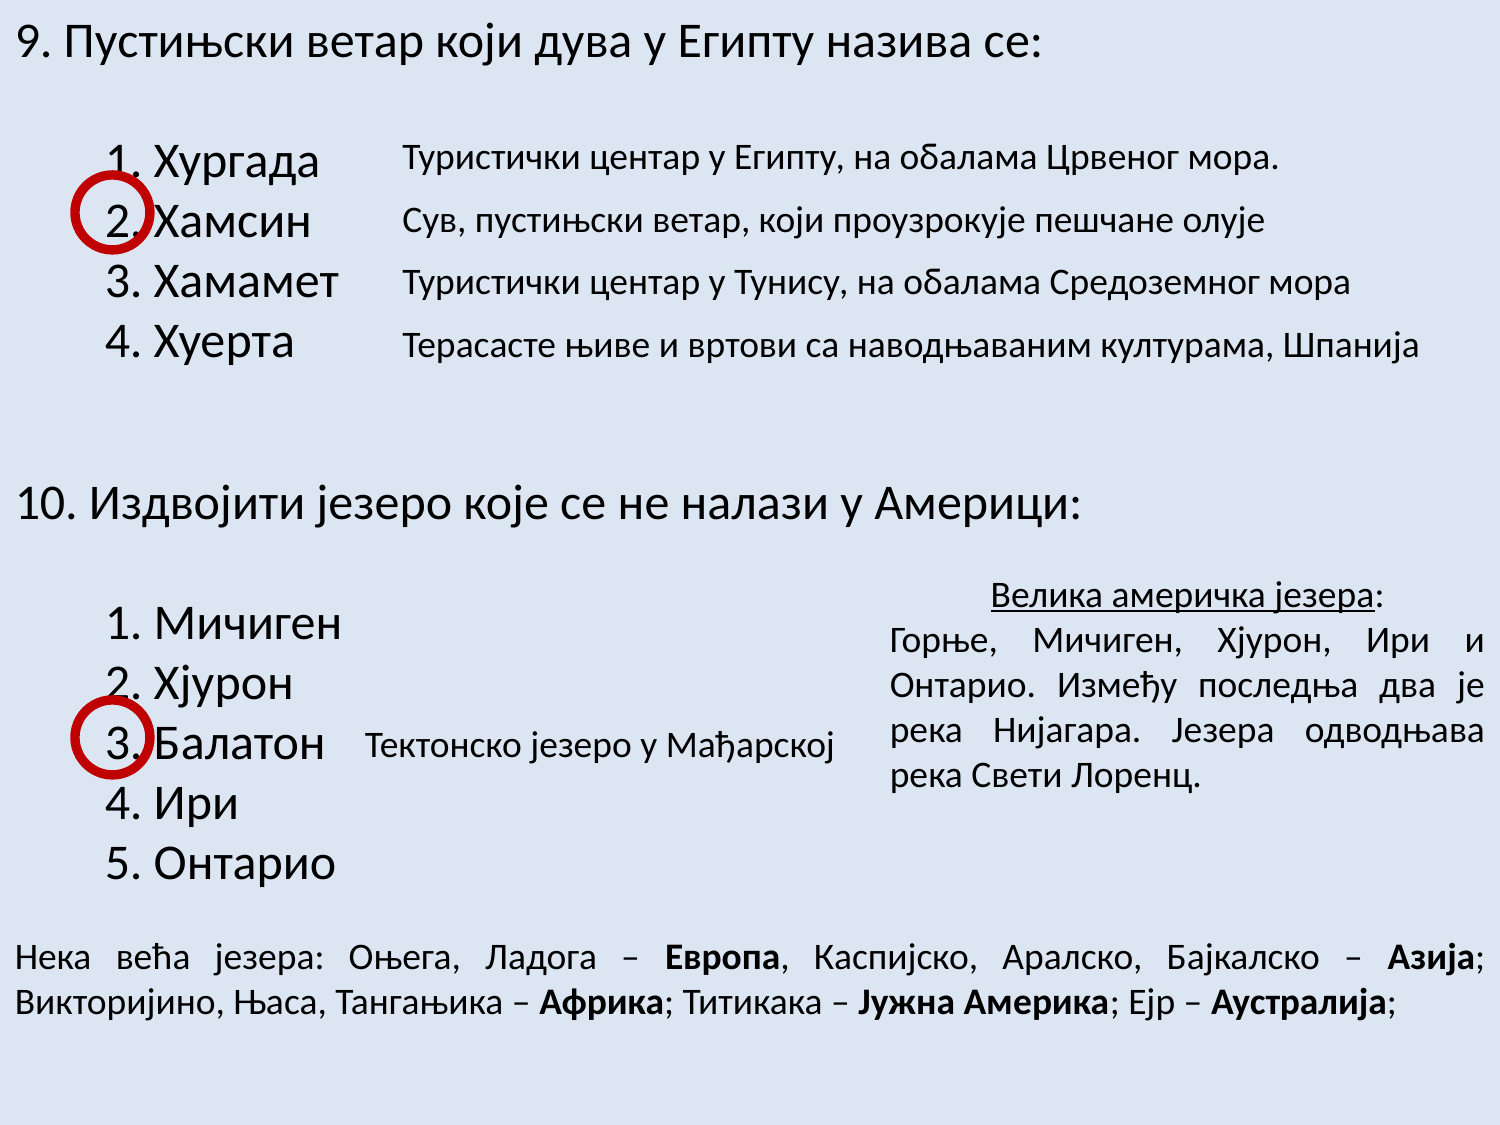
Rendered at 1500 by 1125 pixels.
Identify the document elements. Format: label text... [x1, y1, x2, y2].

text_box Туристички центар у Тунису, на обалама Средоземног мора [387, 249, 1500, 310]
text_box [72, 172, 153, 253]
text_box Сув, пустињски ветар, који проузрокује пешчане олује [387, 187, 1313, 248]
text_box [72, 697, 153, 778]
text_box 9. Пустињски ветар који дува у Египту назива се: 1. Хургада 2. Хамсин 3. Хамамет 4. Хуерта [0, 0, 1500, 375]
text_box Терасасте њиве и вртови са наводњаваним културама, Шпанија [387, 312, 1500, 373]
text_box Велика америчка језера: Горње, Мичиген, Хјурон, Ири и Онтарио. Између последња два је река Нијагара. Језера одводњава река Свети Лоренц. [875, 562, 1500, 803]
text_box Тектонско језеро у Мађарској [349, 712, 875, 773]
text_box 10. Издвојити језеро које се не налази у Америци: 1. Мичиген 2. Хјурон 3. Балатон 4. Ири 5. Онтарио [0, 462, 1500, 898]
text_box Нека већа језера: Оњега, Ладога – Европа, Каспијско, Аралско, Бајкалско – Азија; Викторијино, Њаса, Тангањика – Африка; Титикака – Јужна Америка; Ејр – Аустралија; [0, 924, 1500, 1030]
text_box Туристички центар у Египту, на обалама Црвеног мора. [387, 124, 1500, 185]
